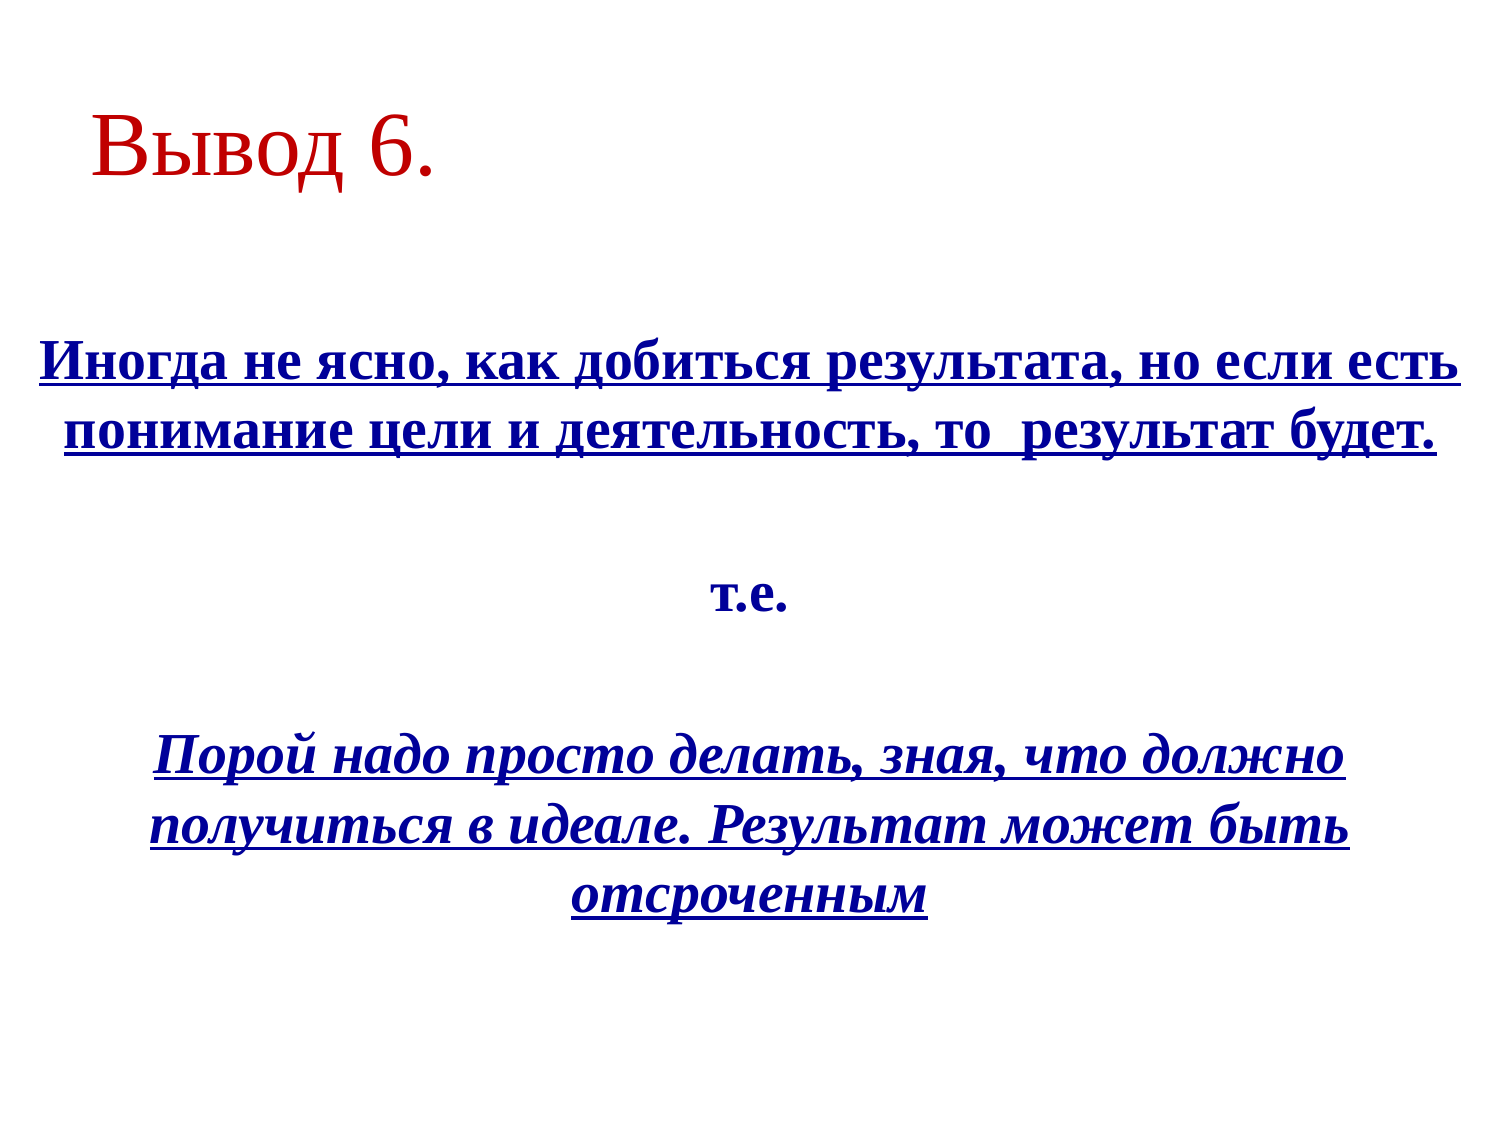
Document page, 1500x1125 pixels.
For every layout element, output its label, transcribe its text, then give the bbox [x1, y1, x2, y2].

title Вывод 6. [75, 45, 1425, 232]
list Иногда не ясно, как добиться результата, но если есть понимание цели и деятельность, то результат будет. т.е. Порой надо просто делать, зная, что должно получиться в идеале. Результат может быть отсроченным [17, 232, 1483, 1005]
